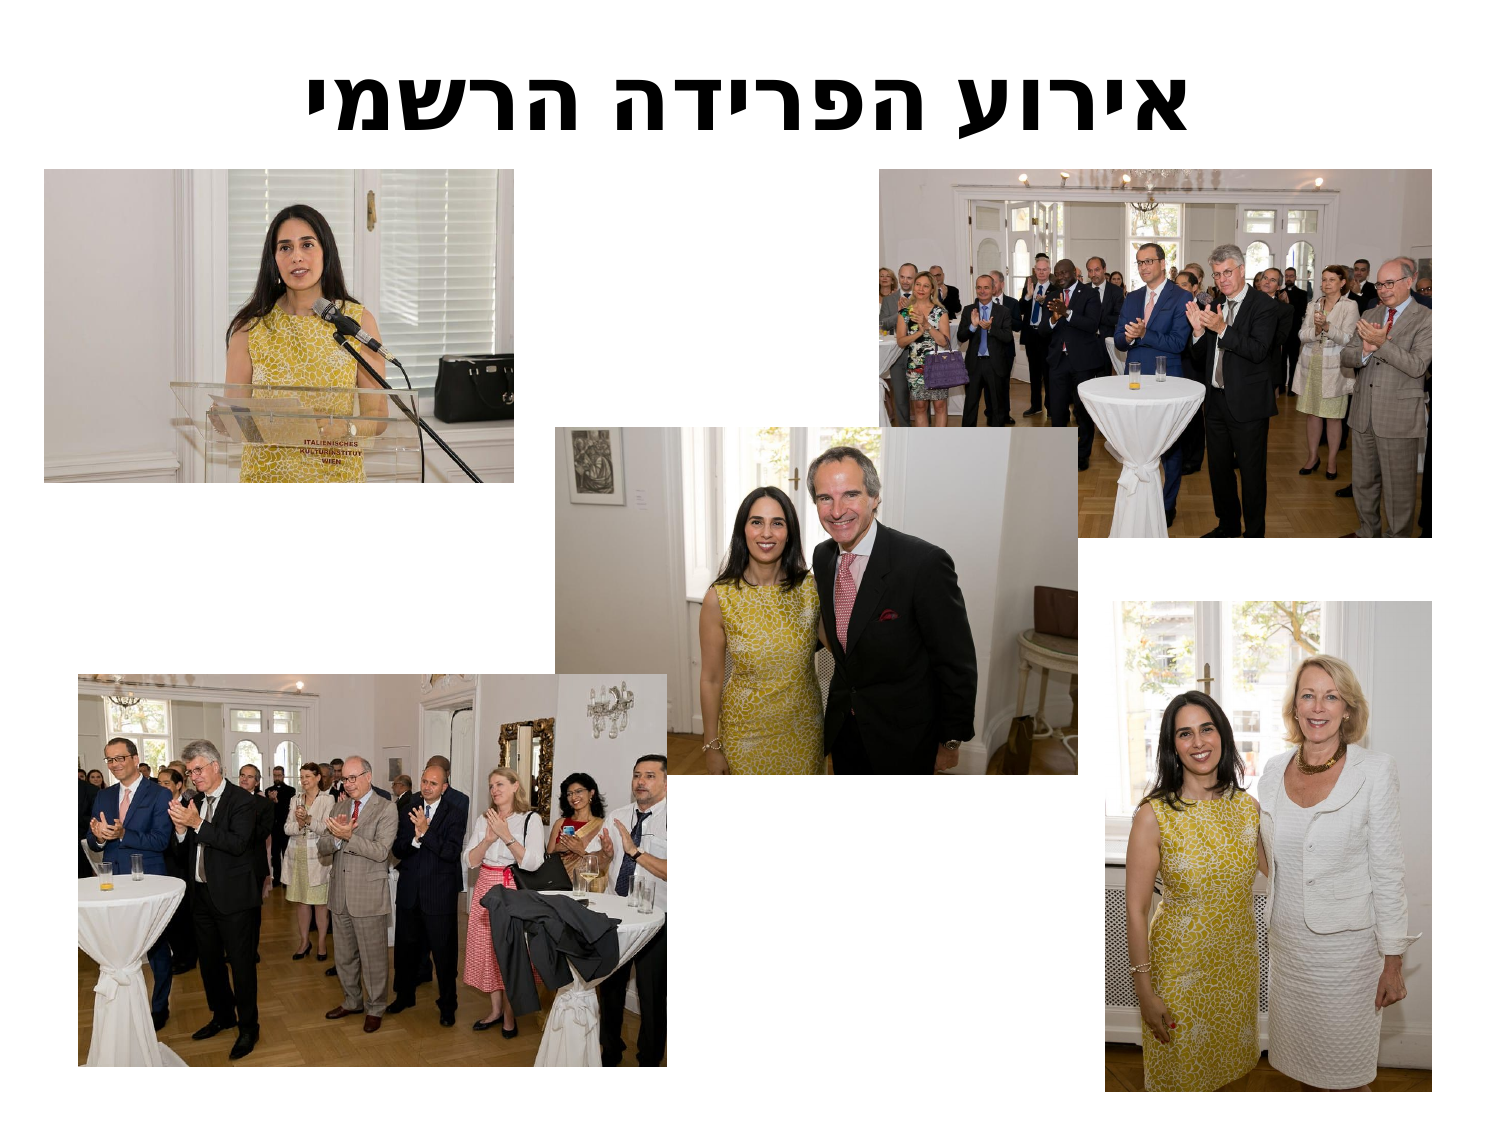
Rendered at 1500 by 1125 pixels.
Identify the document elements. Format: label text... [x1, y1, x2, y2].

picture [43, 169, 514, 483]
picture [78, 169, 1433, 1067]
title אירוע הפרידה הרשמי [75, 0, 1425, 188]
picture [1104, 600, 1433, 1092]
